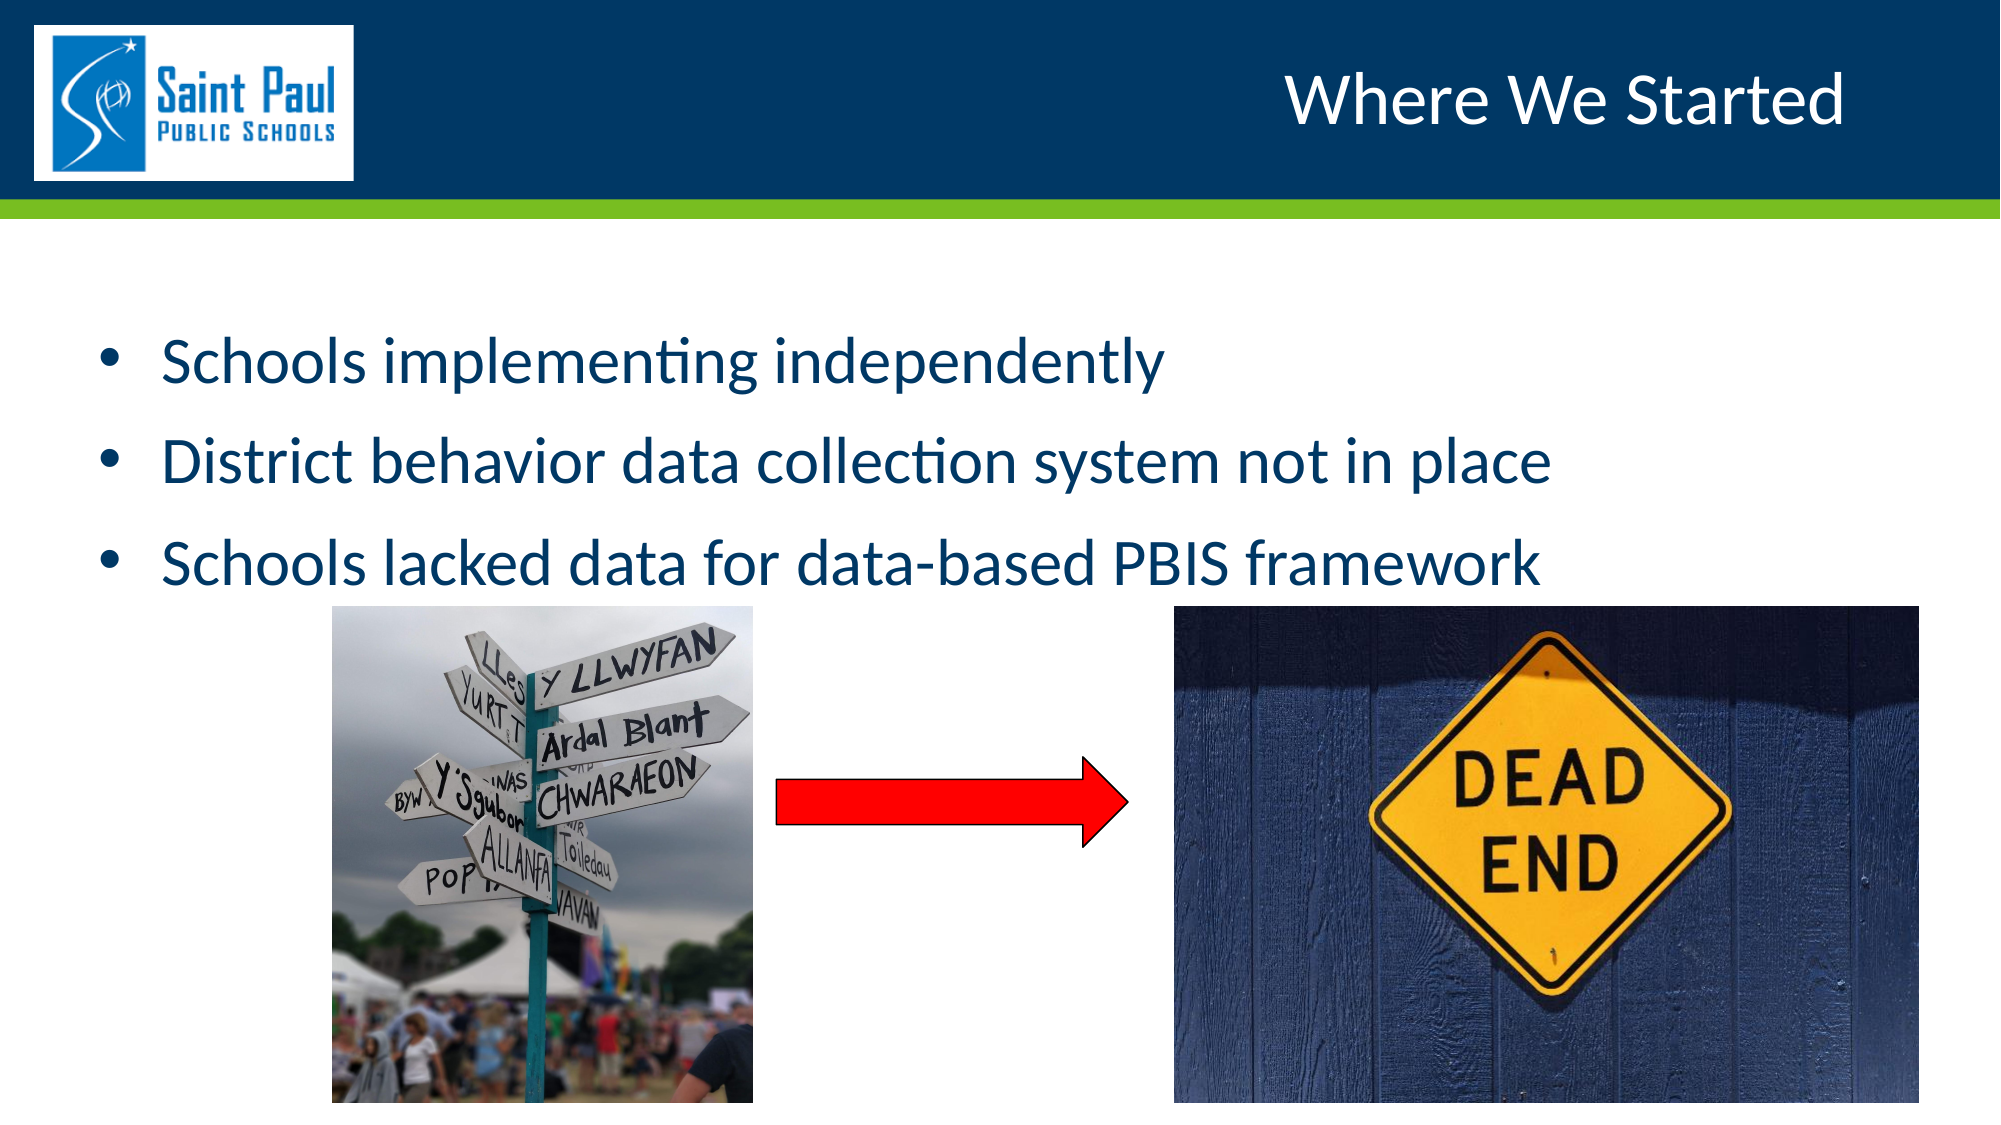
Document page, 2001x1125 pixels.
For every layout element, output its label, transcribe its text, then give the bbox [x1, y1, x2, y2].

list Schools implementing independently District behavior data collection system not in place Schools lacked data for data-based PBIS framework [71, 308, 1797, 1023]
picture [1174, 606, 1920, 1103]
picture [332, 606, 754, 1103]
picture [34, 25, 354, 181]
title Where We Started [387, 24, 1863, 175]
text_box [776, 756, 1129, 848]
